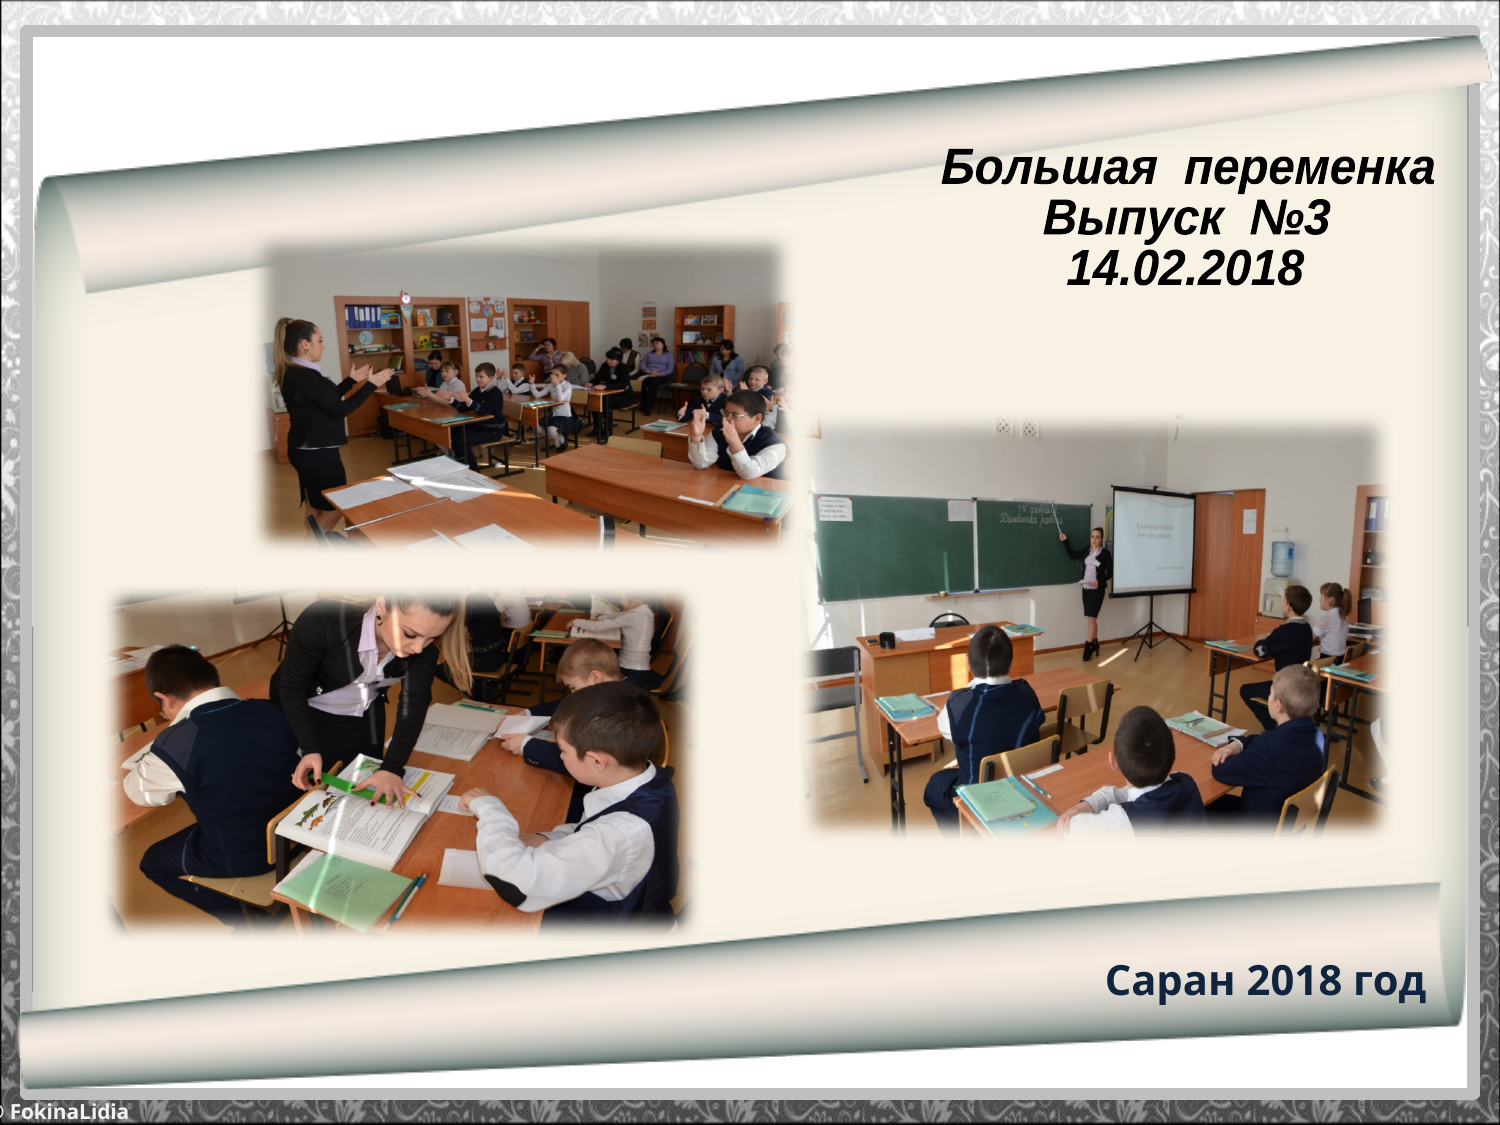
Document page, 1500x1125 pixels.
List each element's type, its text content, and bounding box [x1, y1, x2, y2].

text_box Саран 2018 год [1089, 946, 1442, 1011]
picture [0, 0, 1500, 1125]
